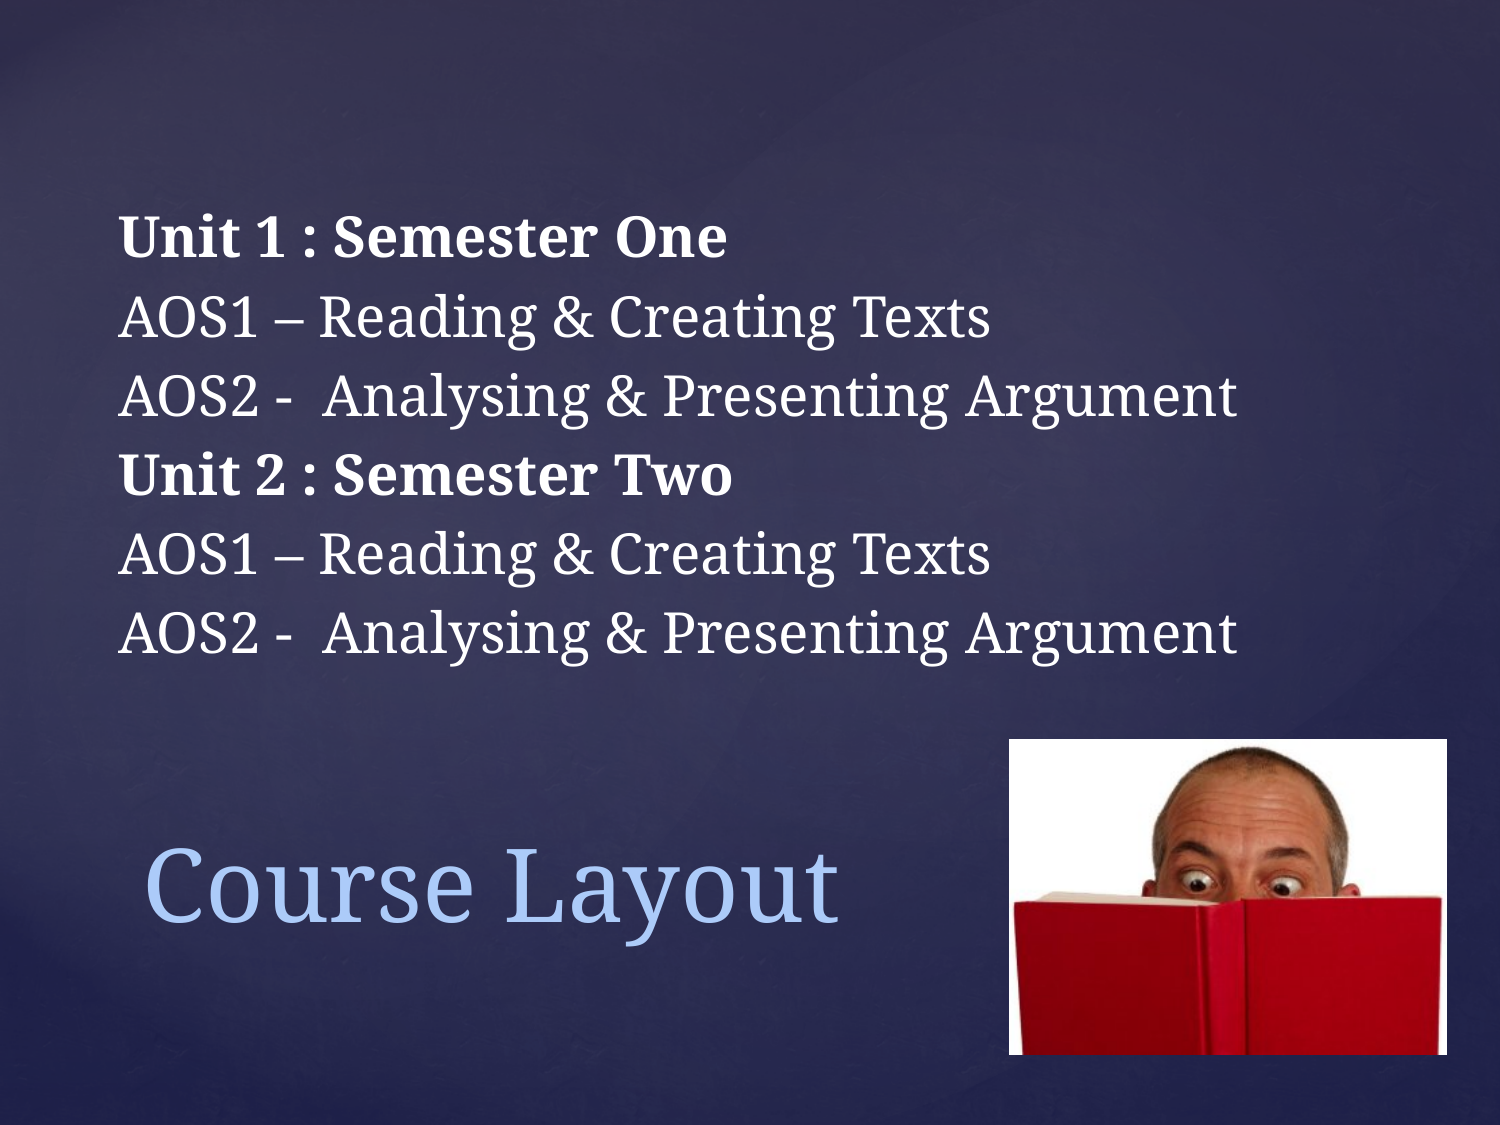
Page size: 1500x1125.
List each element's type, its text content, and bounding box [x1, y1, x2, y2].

picture [1009, 739, 1448, 1055]
title Course Layout [127, 800, 999, 950]
list Unit 1 : Semester One AOS1 – Reading & Creating Texts AOS2 - Analysing & Presenting Argument Unit 2 : Semester Two AOS1 – Reading & Creating Texts AOS2 - Analysing & Presenting Argument [100, 90, 1424, 777]
